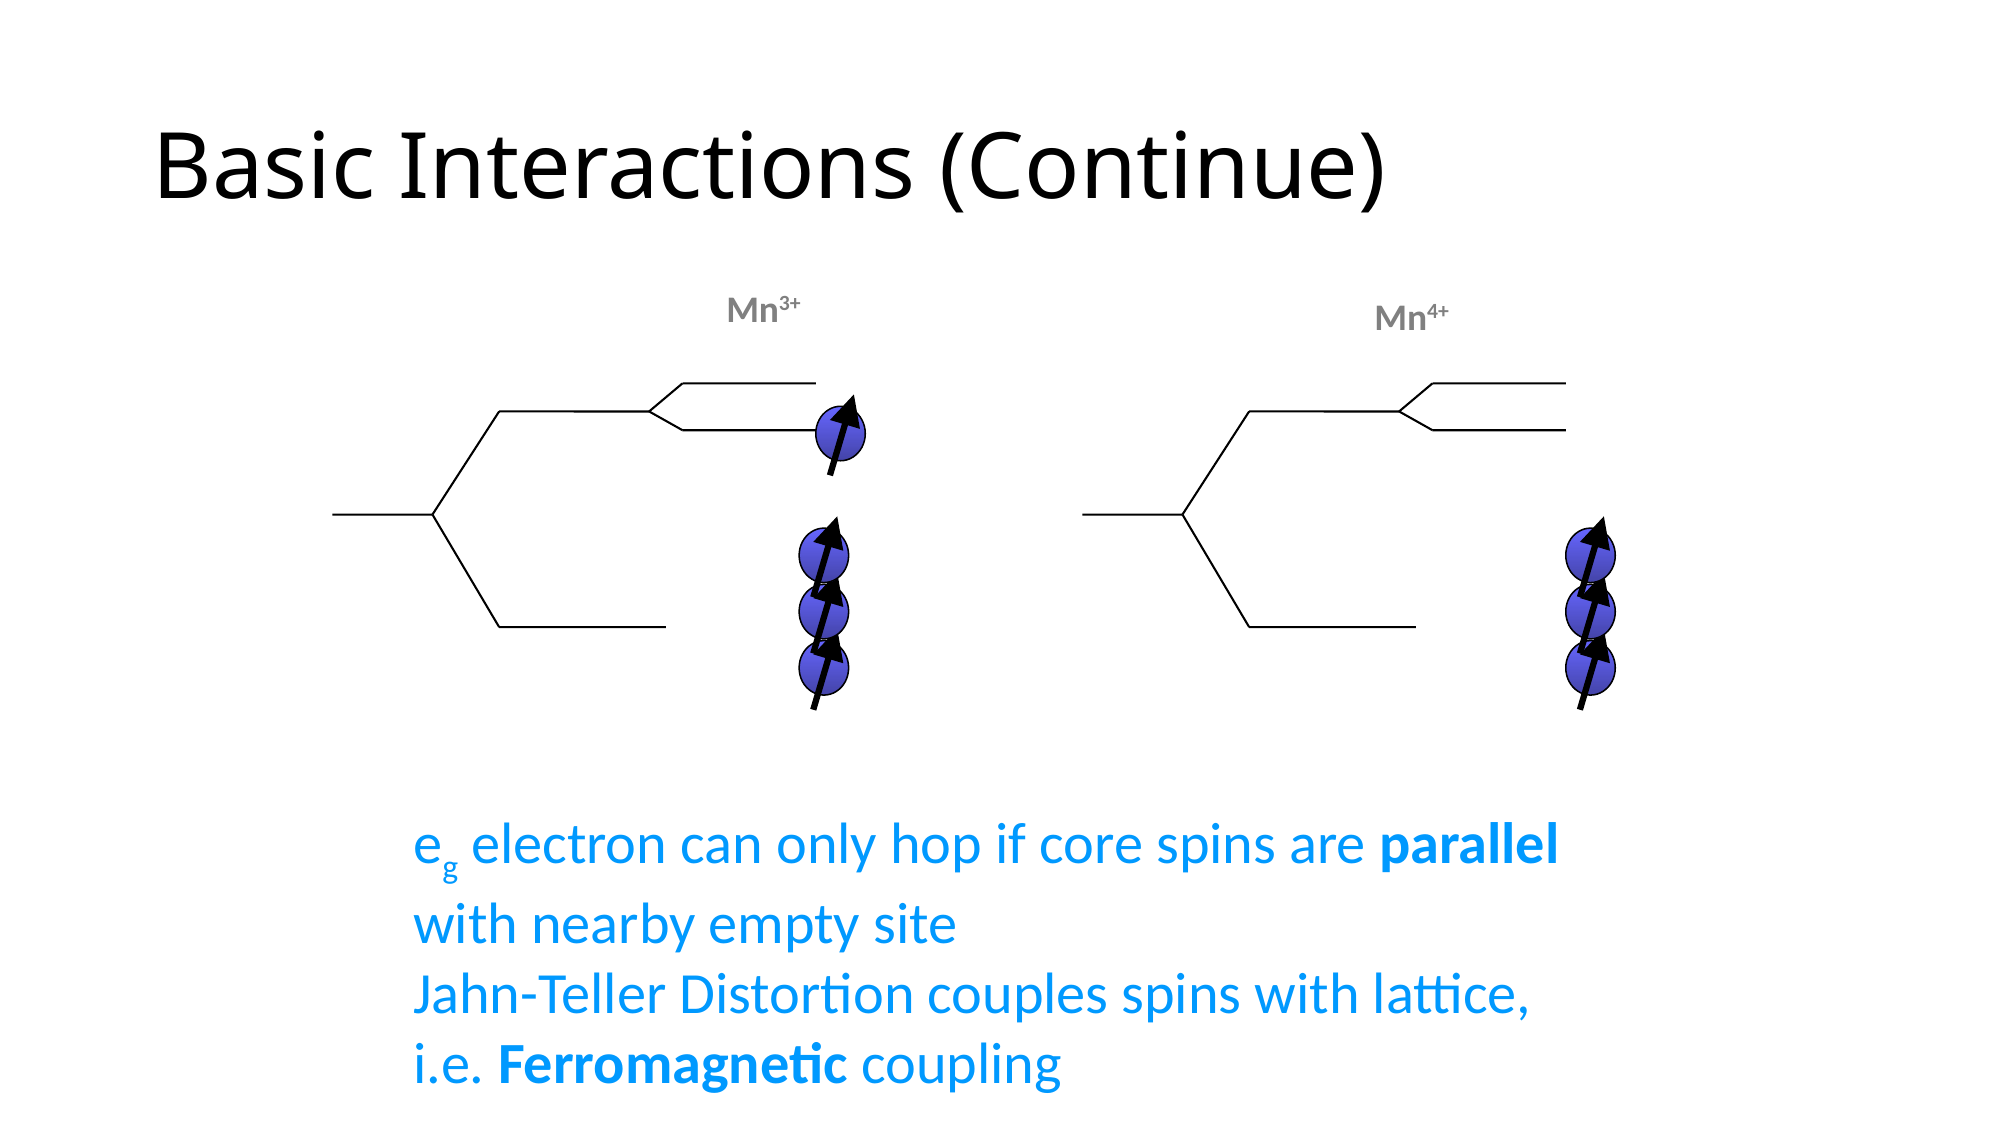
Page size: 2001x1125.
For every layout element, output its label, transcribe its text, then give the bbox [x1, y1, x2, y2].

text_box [1565, 656, 1616, 712]
text_box eg electron can only hop if core spins are parallel with nearby empty site Jahn-Teller Distortion couples spins with lattice, i.e. Ferromagnetic coupling [398, 798, 1631, 1103]
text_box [799, 514, 849, 599]
title Basic Interactions (Continue) [137, 59, 1863, 278]
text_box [799, 656, 849, 712]
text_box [1565, 514, 1616, 599]
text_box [1399, 383, 1566, 431]
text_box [1565, 599, 1616, 656]
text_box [649, 383, 816, 431]
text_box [1082, 411, 1416, 628]
text_box Mn4+ [1359, 285, 1473, 346]
text_box Mn3+ [711, 277, 825, 337]
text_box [332, 411, 666, 628]
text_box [815, 392, 866, 478]
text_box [799, 599, 849, 656]
